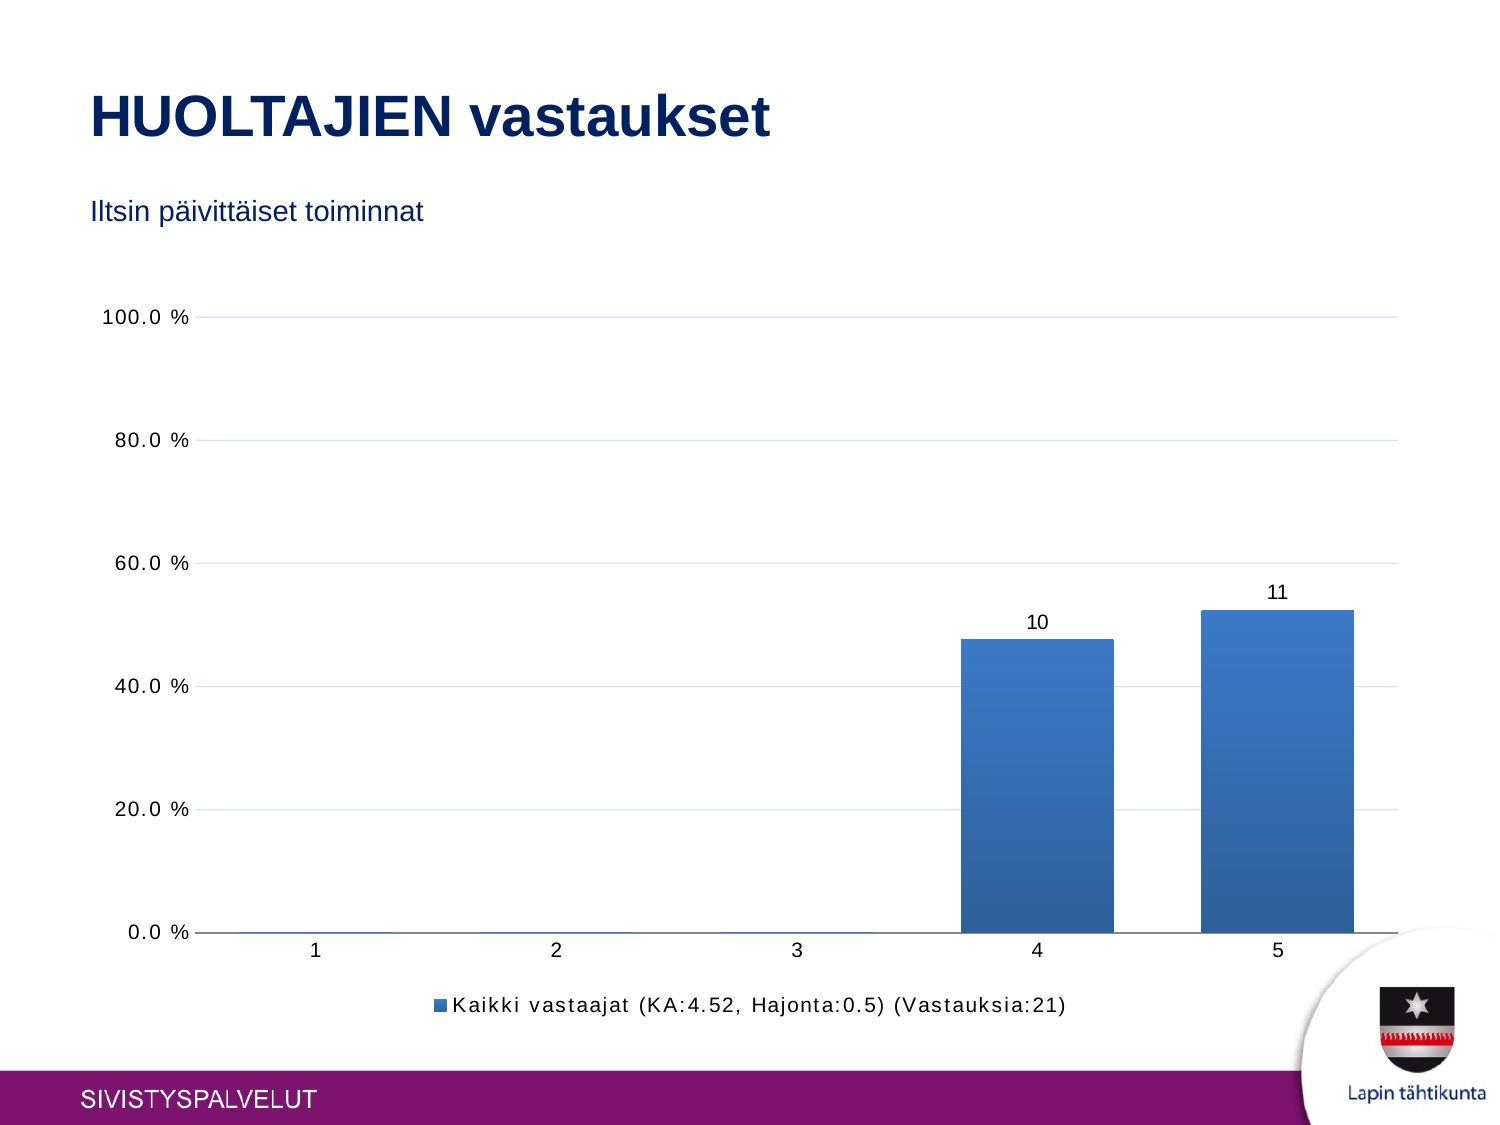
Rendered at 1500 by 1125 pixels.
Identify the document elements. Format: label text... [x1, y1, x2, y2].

list Iltsin päivittäiset toiminnat [75, 184, 1425, 274]
chart [74, 290, 1426, 1024]
picture [0, 0, 1500, 1125]
title HUOLTAJIEN vastaukset [75, 54, 1425, 173]
